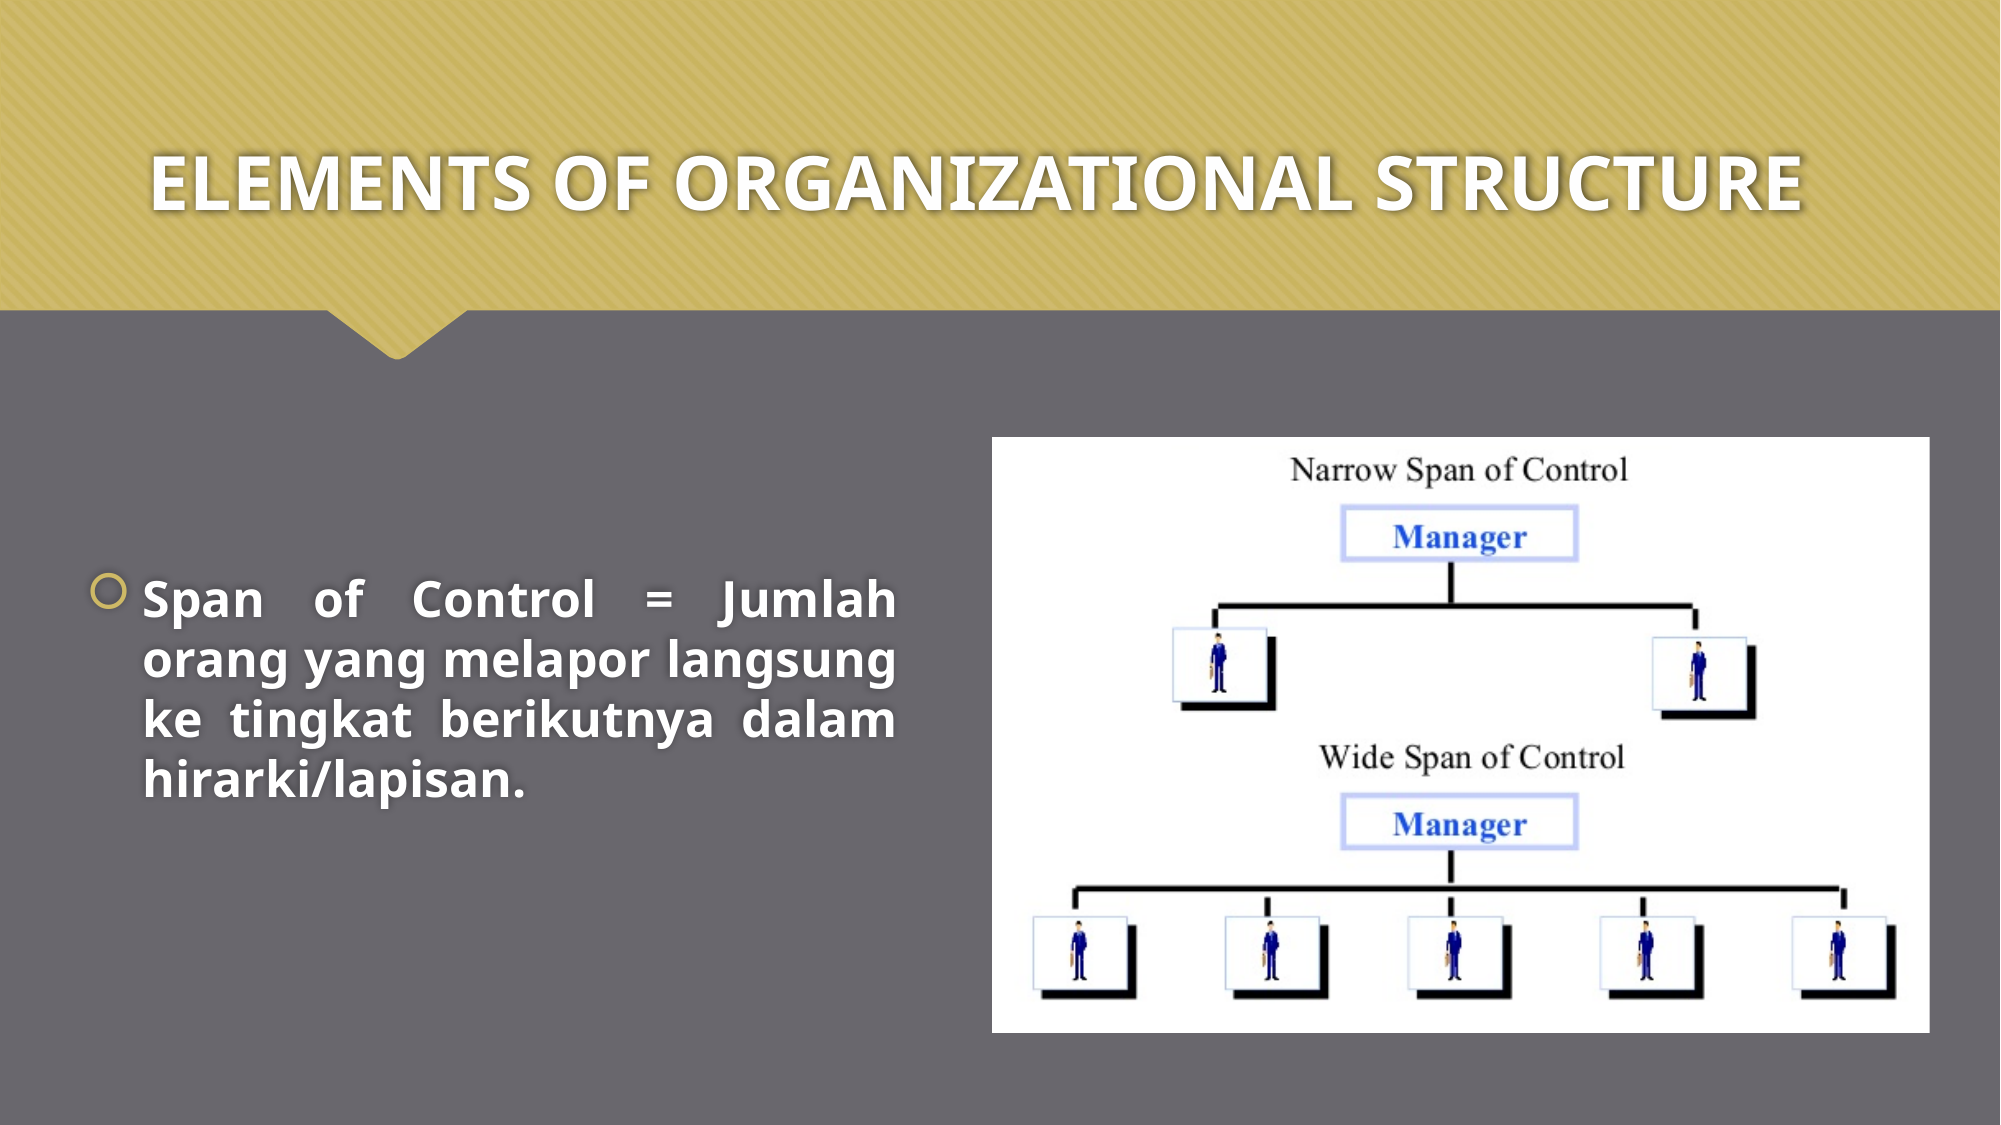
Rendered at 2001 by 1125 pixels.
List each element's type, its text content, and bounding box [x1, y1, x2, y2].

title ELEMENTS OF ORGANIZATIONAL STRUCTURE [132, 73, 1868, 233]
list Span of Control = Jumlah orang yang melapor langsung ke tingkat berikutnya dalam hirarki/lapisan. [71, 508, 914, 950]
picture [991, 437, 1930, 1033]
